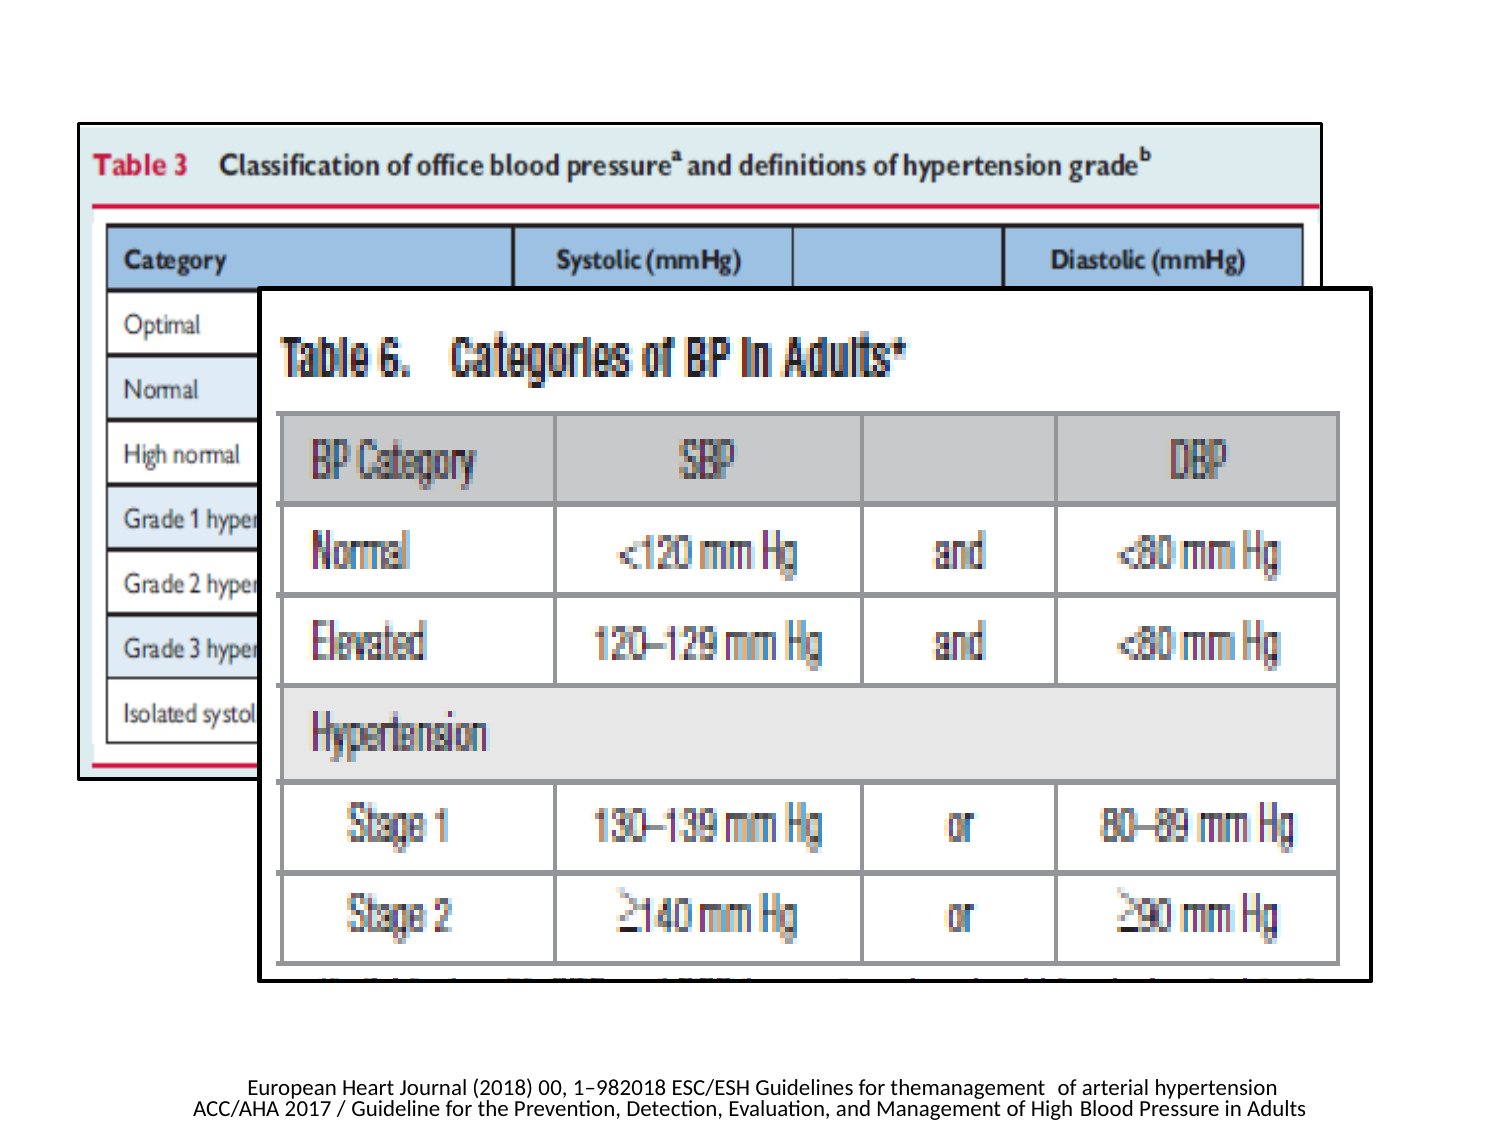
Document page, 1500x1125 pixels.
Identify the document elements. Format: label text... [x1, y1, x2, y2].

picture [79, 124, 1370, 979]
text_box European Heart Journal (2018) 00, 1–982018 ESC/ESH Guidelines for themanagement of arterial hypertension [232, 1064, 1500, 1086]
text_box ACC/AHA 2017 / Guideline for the Prevention, Detection, Evaluation, and Management of High Blood Pressure in Adults [178, 1086, 1500, 1125]
